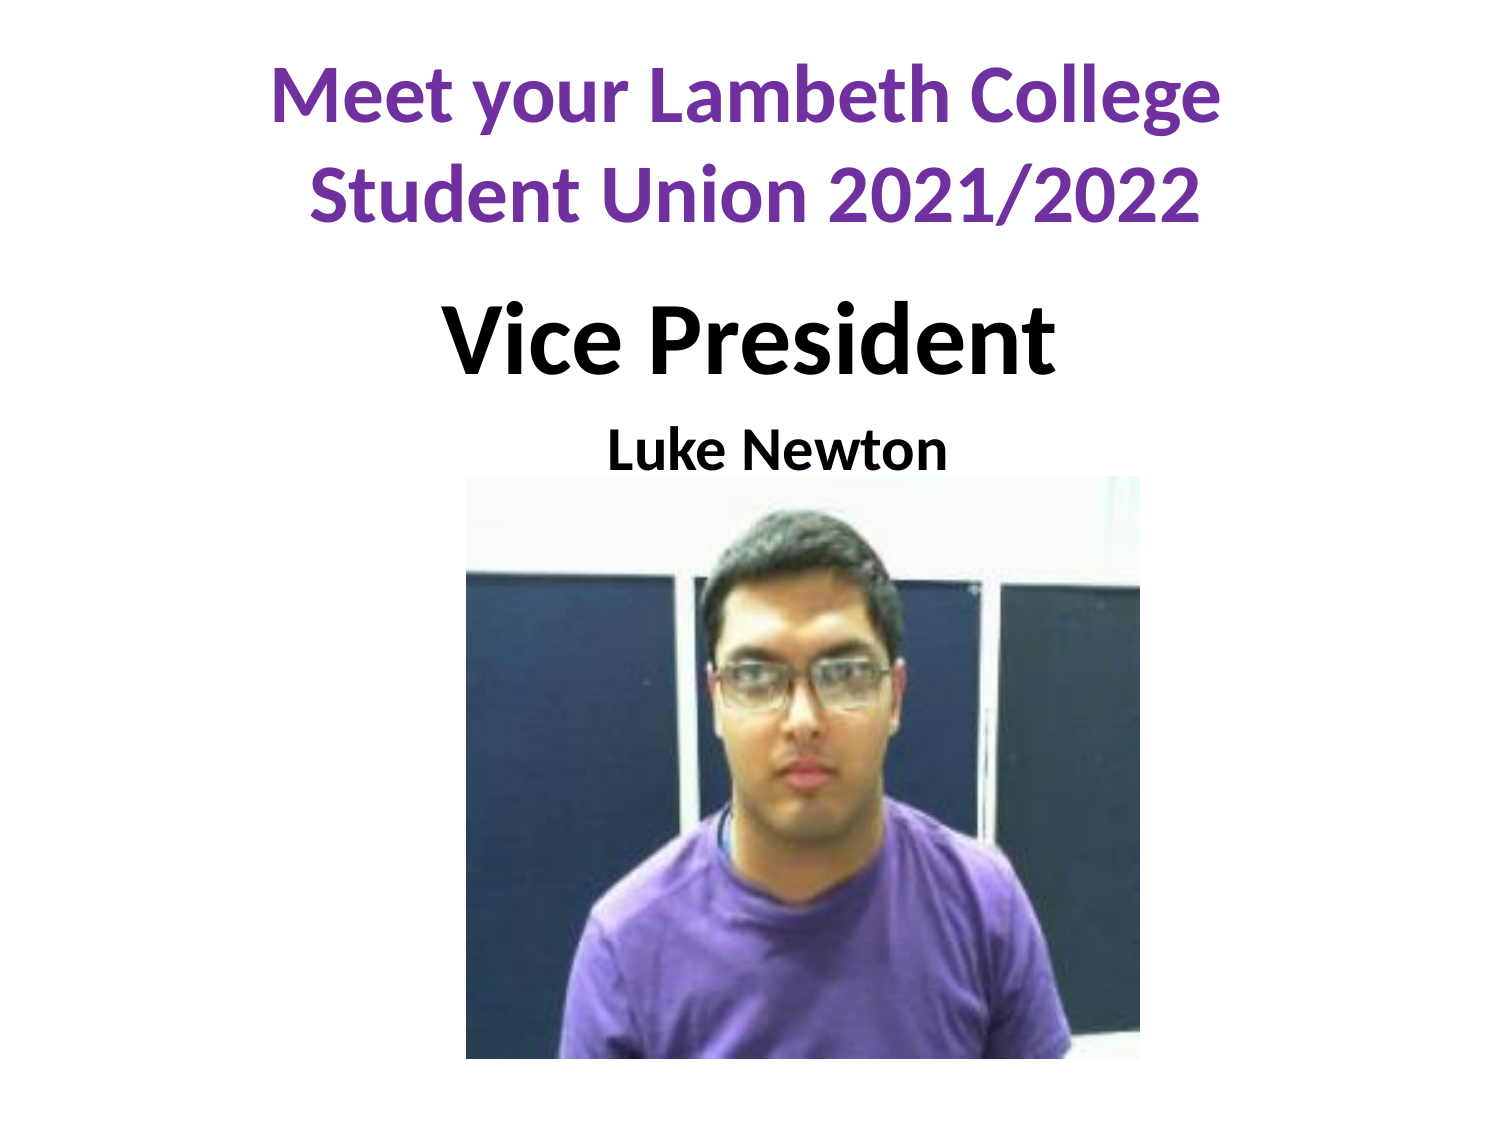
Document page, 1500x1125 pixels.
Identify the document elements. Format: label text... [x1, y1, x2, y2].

picture [466, 475, 1140, 1059]
text_box Luke Newton [584, 400, 1463, 491]
title Meet your Lambeth College Student Union 2021/2022 [29, 45, 1483, 233]
list Vice President [75, 262, 1425, 1005]
